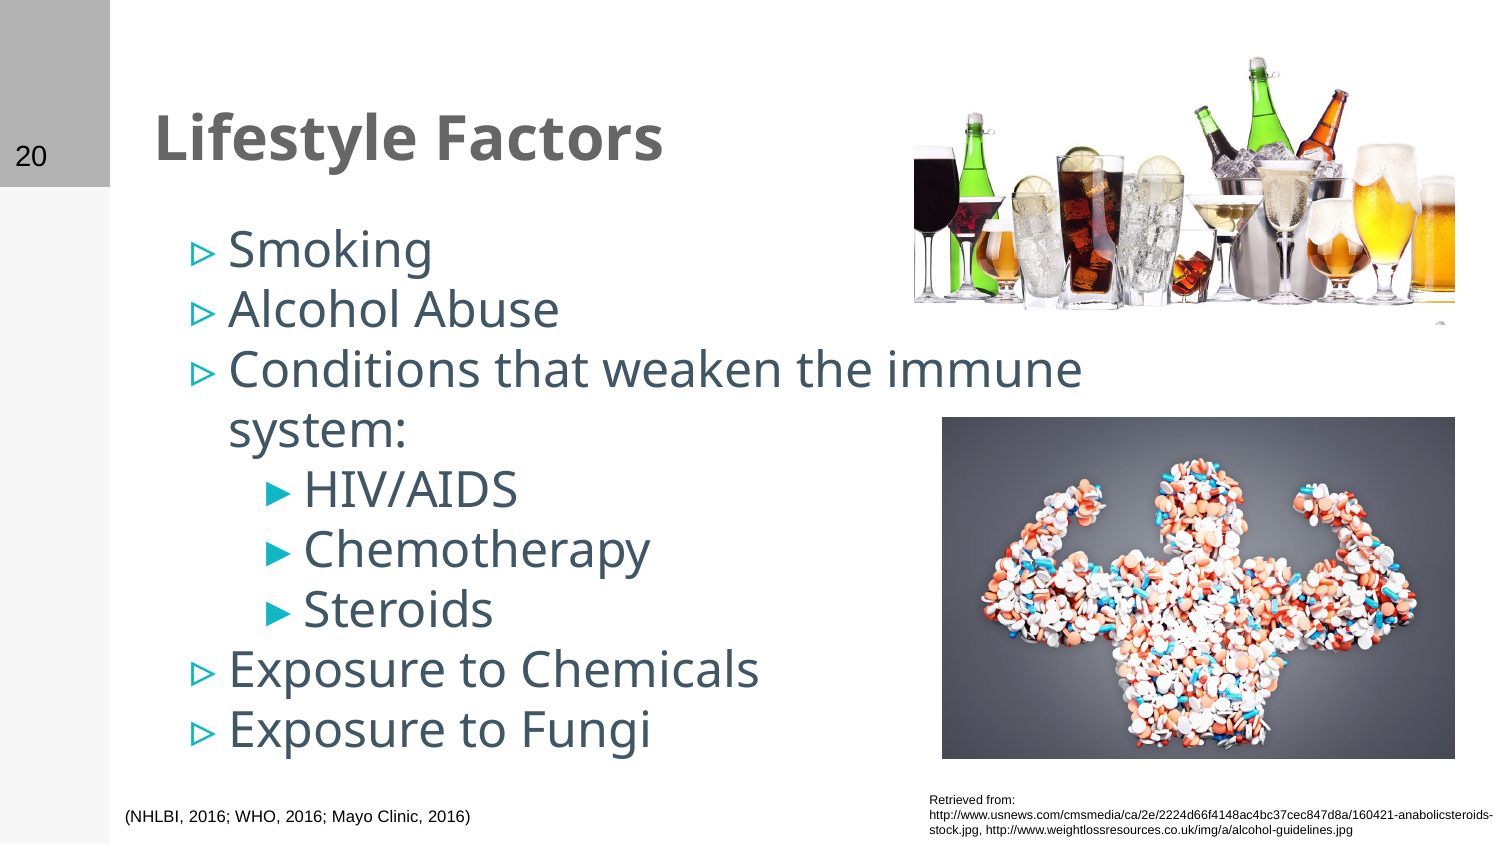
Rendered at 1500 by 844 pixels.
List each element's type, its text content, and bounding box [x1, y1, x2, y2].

text_box (NHLBI, 2016; WHO, 2016; Mayo Clinic, 2016) [109, 773, 527, 844]
picture [914, 41, 1455, 325]
text_box Retrieved from: http://www.usnews.com/cmsmedia/ca/2e/2224d66f4148ac4bc37cec847d8a/160421-anabolicsteroids-stock.jpg, http://www.weightlossresources.co.uk/img/a/alcohol-guidelines.jpg [914, 776, 1500, 844]
slide_number ‹#› [0, 0, 110, 187]
list Smoking Alcohol Abuse Conditions that weaken the immune system: HIV/AIDS Chemotherapy Steroids Exposure to Chemicals Exposure to Fungi [138, 202, 1191, 759]
picture [942, 417, 1455, 759]
title Lifestyle Factors [138, 0, 722, 188]
